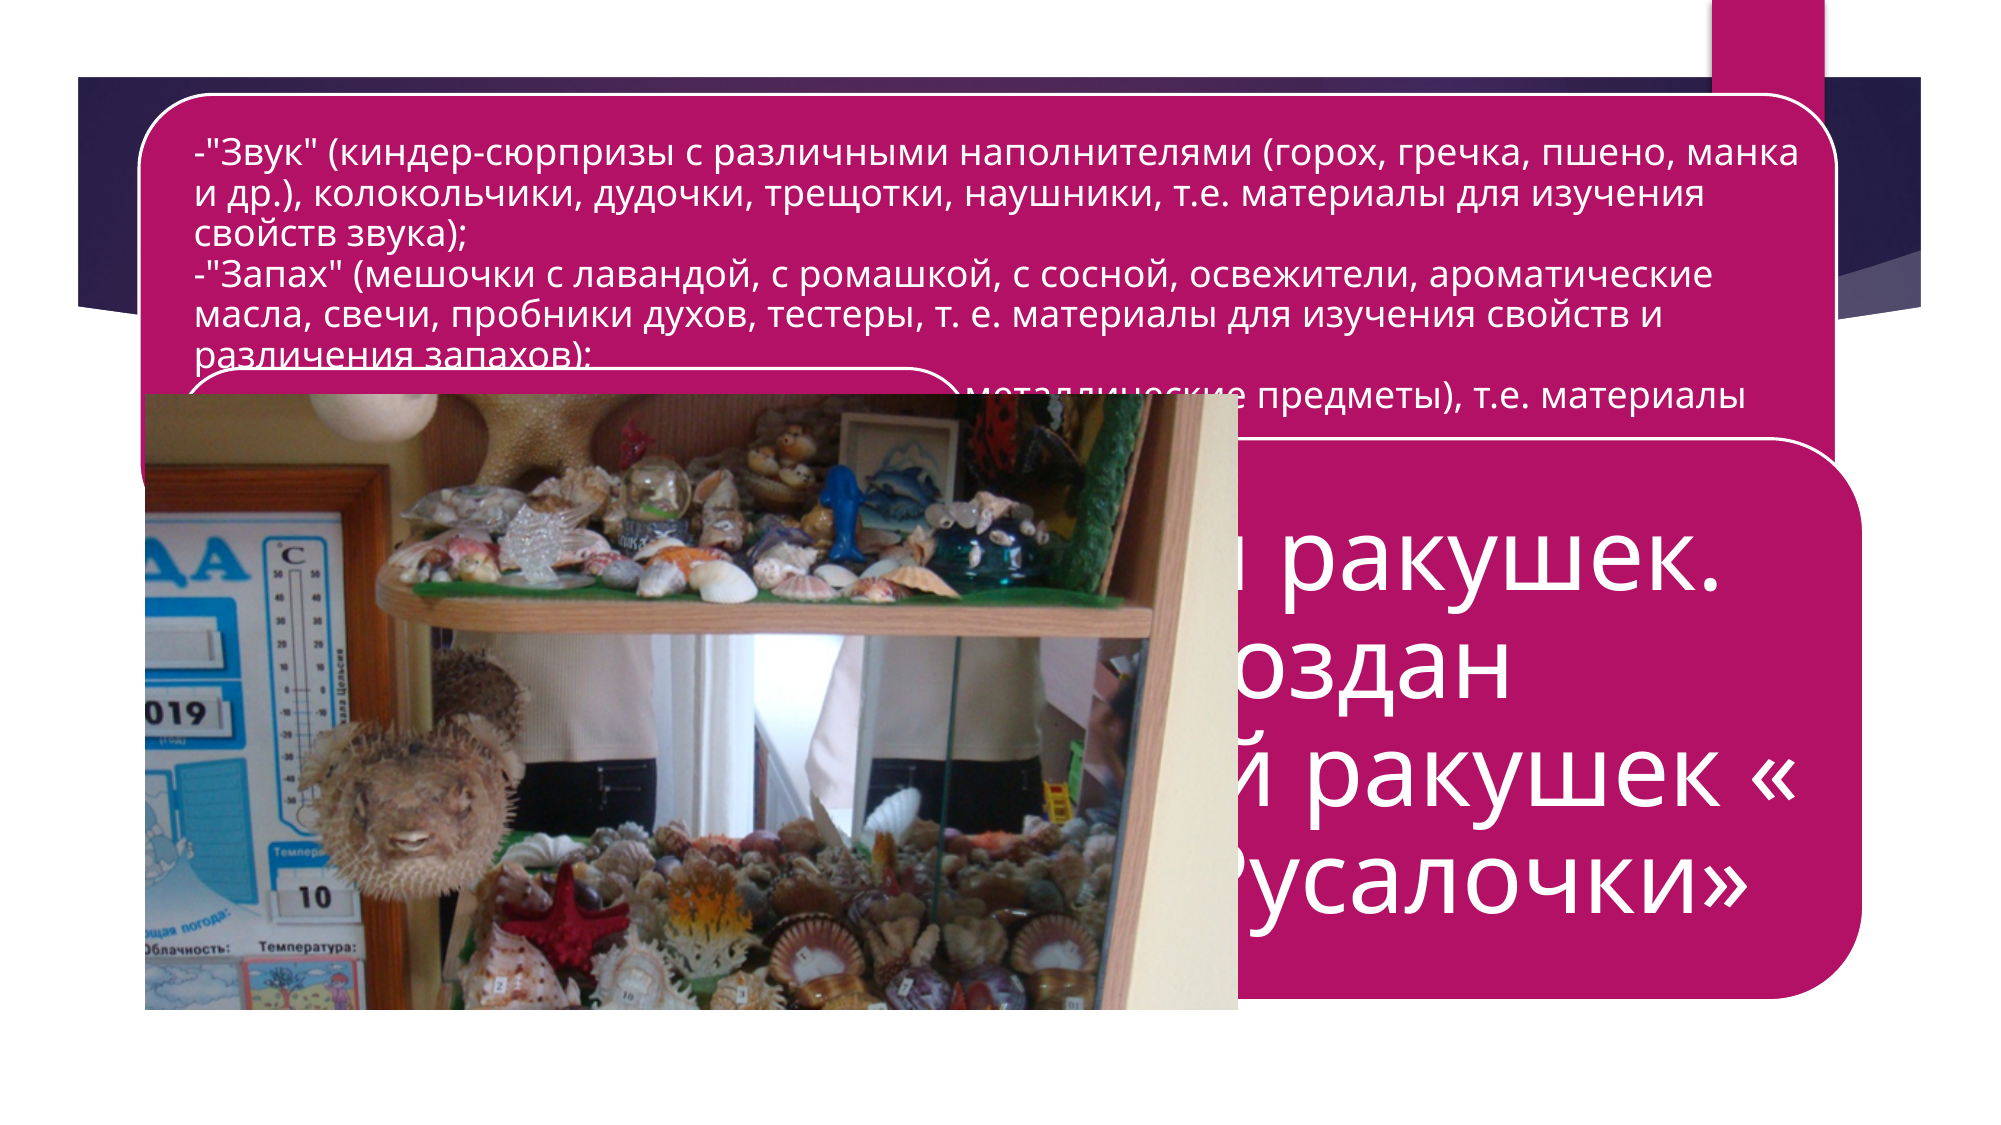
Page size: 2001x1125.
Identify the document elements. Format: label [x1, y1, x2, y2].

list [178, 279, 971, 392]
text_box [1241, 426, 1864, 1013]
text_box [138, 87, 1837, 544]
picture [144, 394, 1239, 1011]
